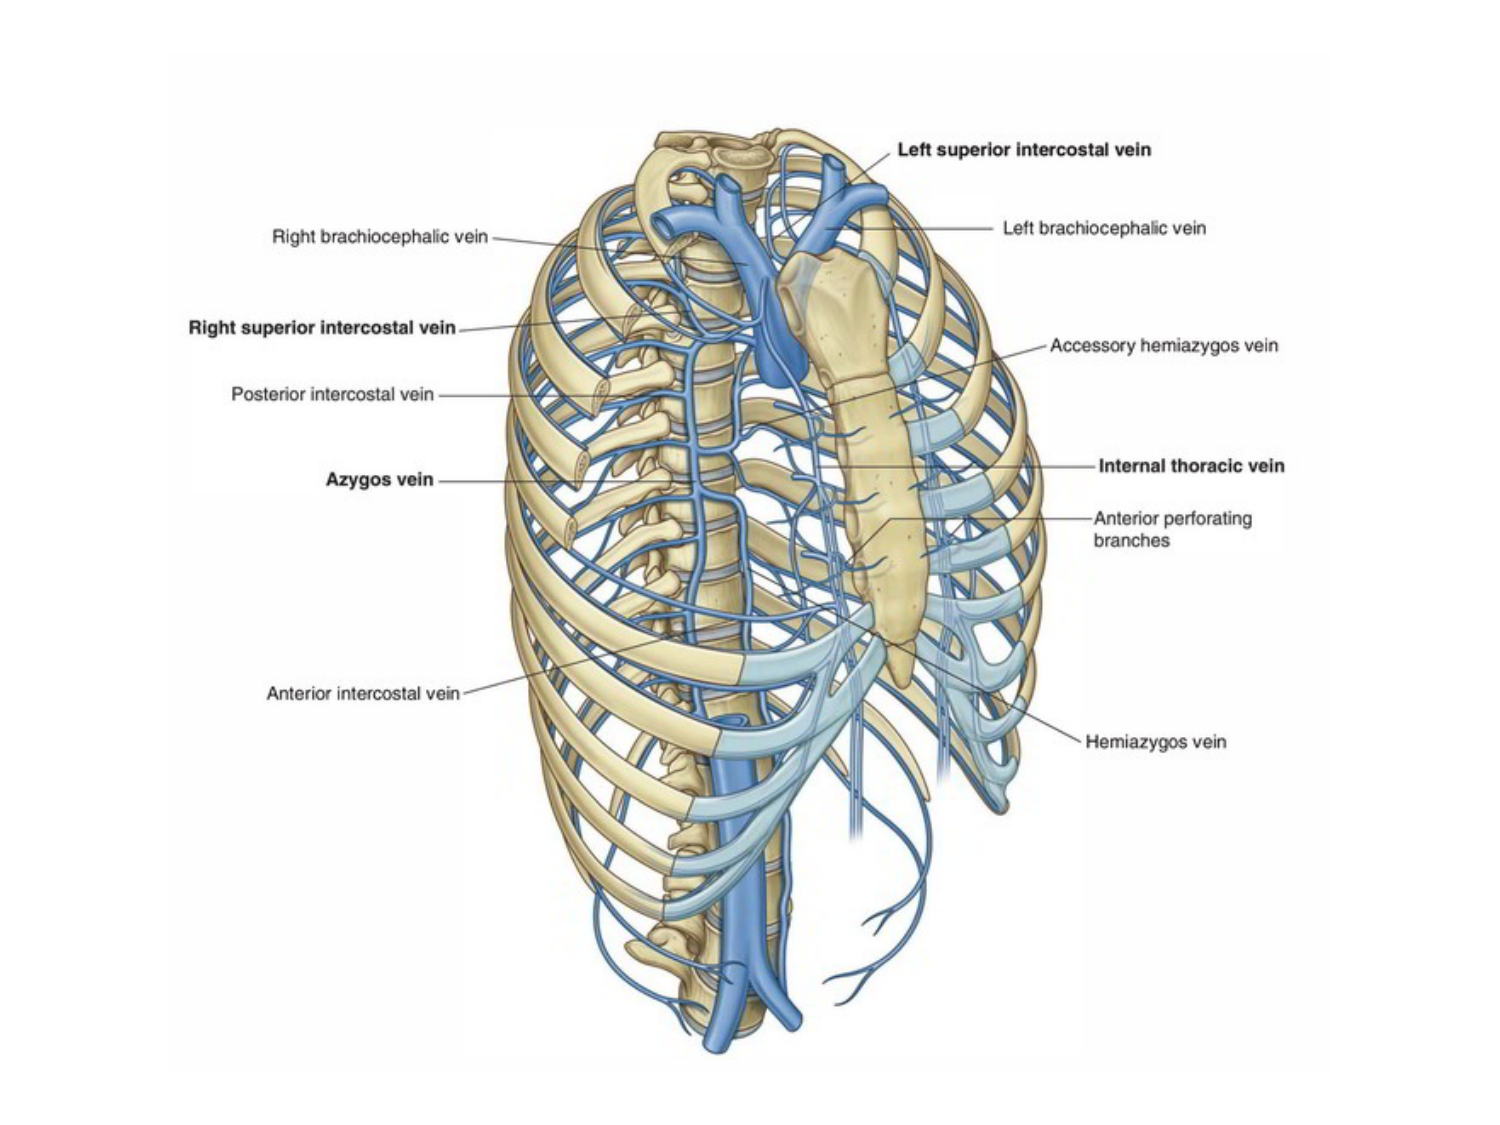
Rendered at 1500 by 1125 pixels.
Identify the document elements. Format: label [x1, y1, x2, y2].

list [168, 52, 1332, 1073]
